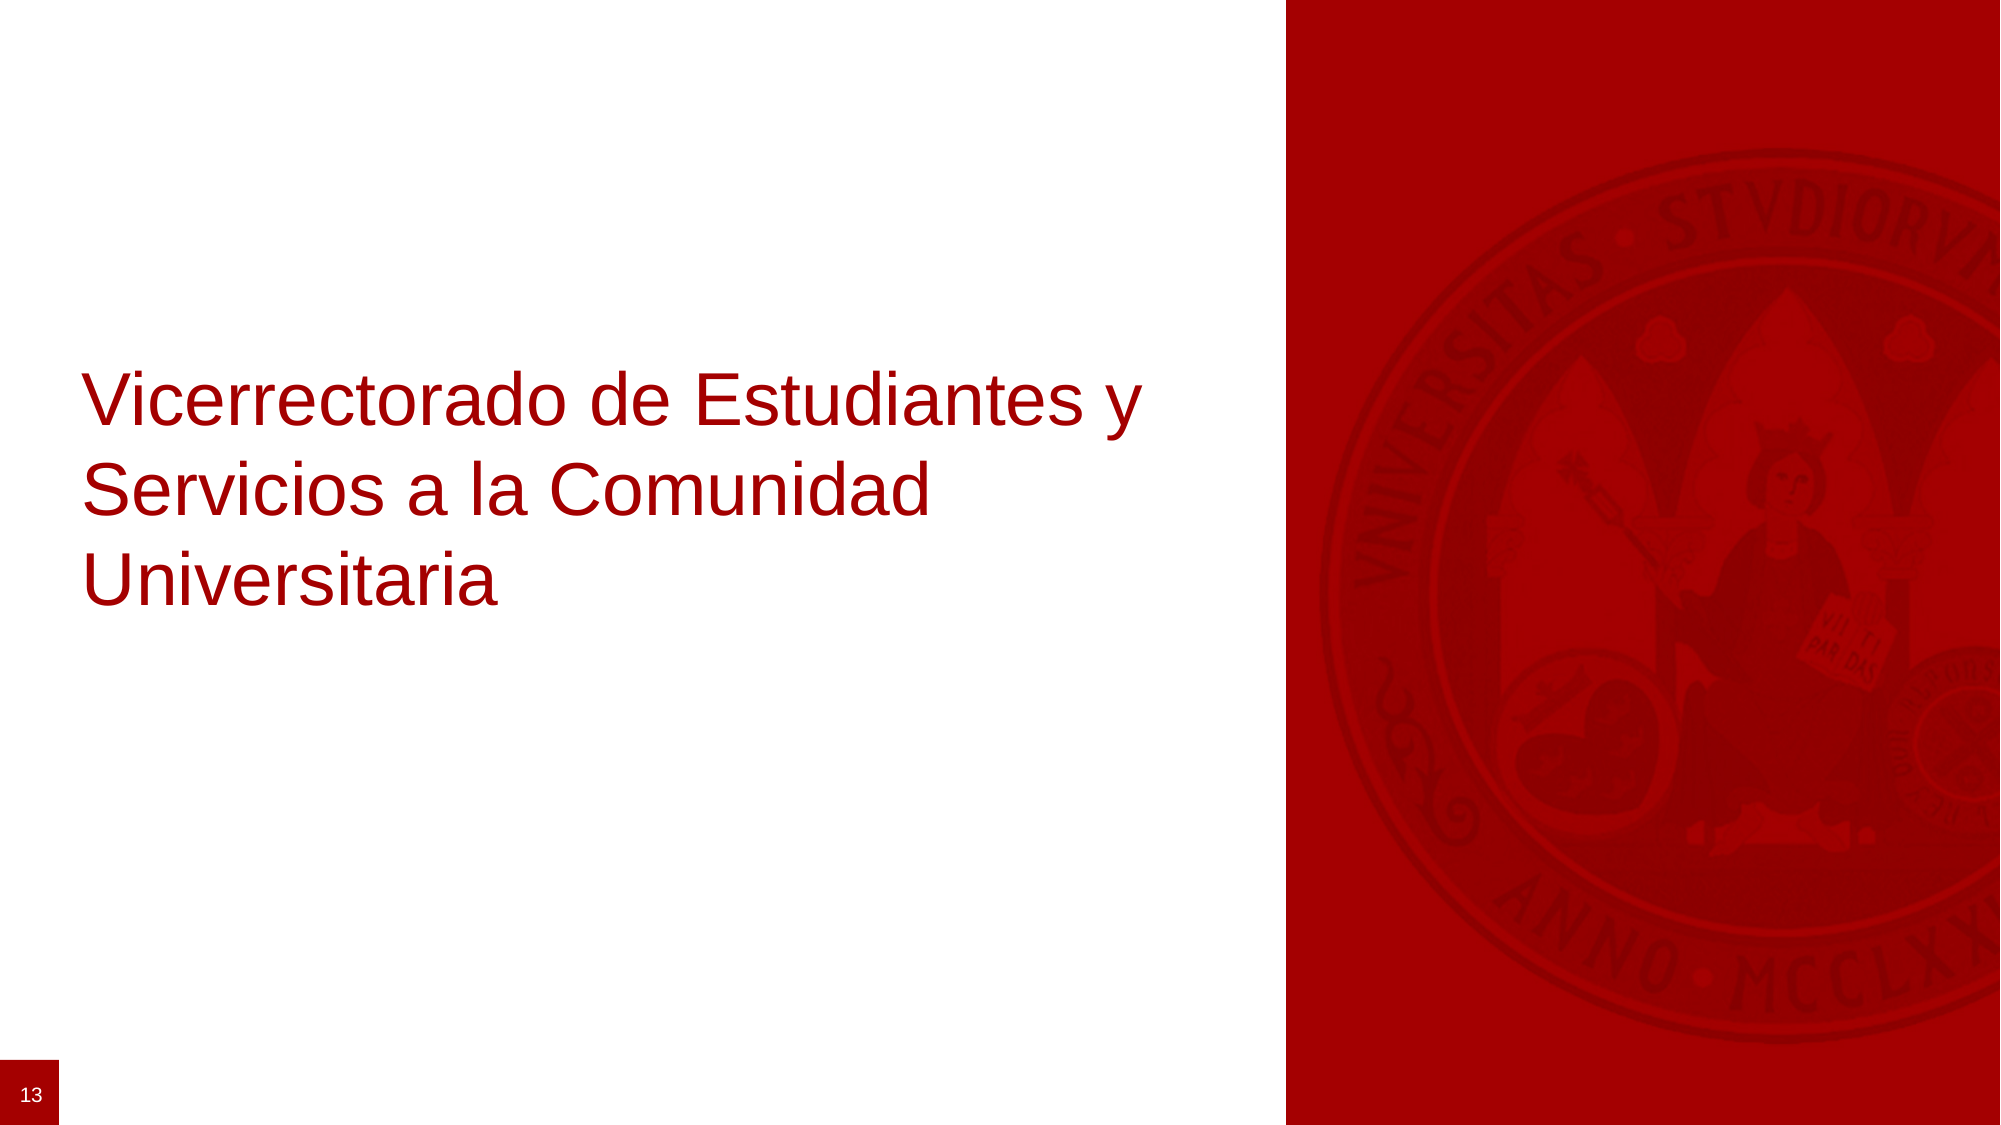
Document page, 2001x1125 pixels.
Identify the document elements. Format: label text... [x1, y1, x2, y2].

slide_number 13 [0, 1064, 72, 1125]
picture [1286, 0, 2000, 1125]
title Vicerrectorado de Estudiantes y Servicios a la Comunidad Universitaria [66, 396, 1225, 574]
